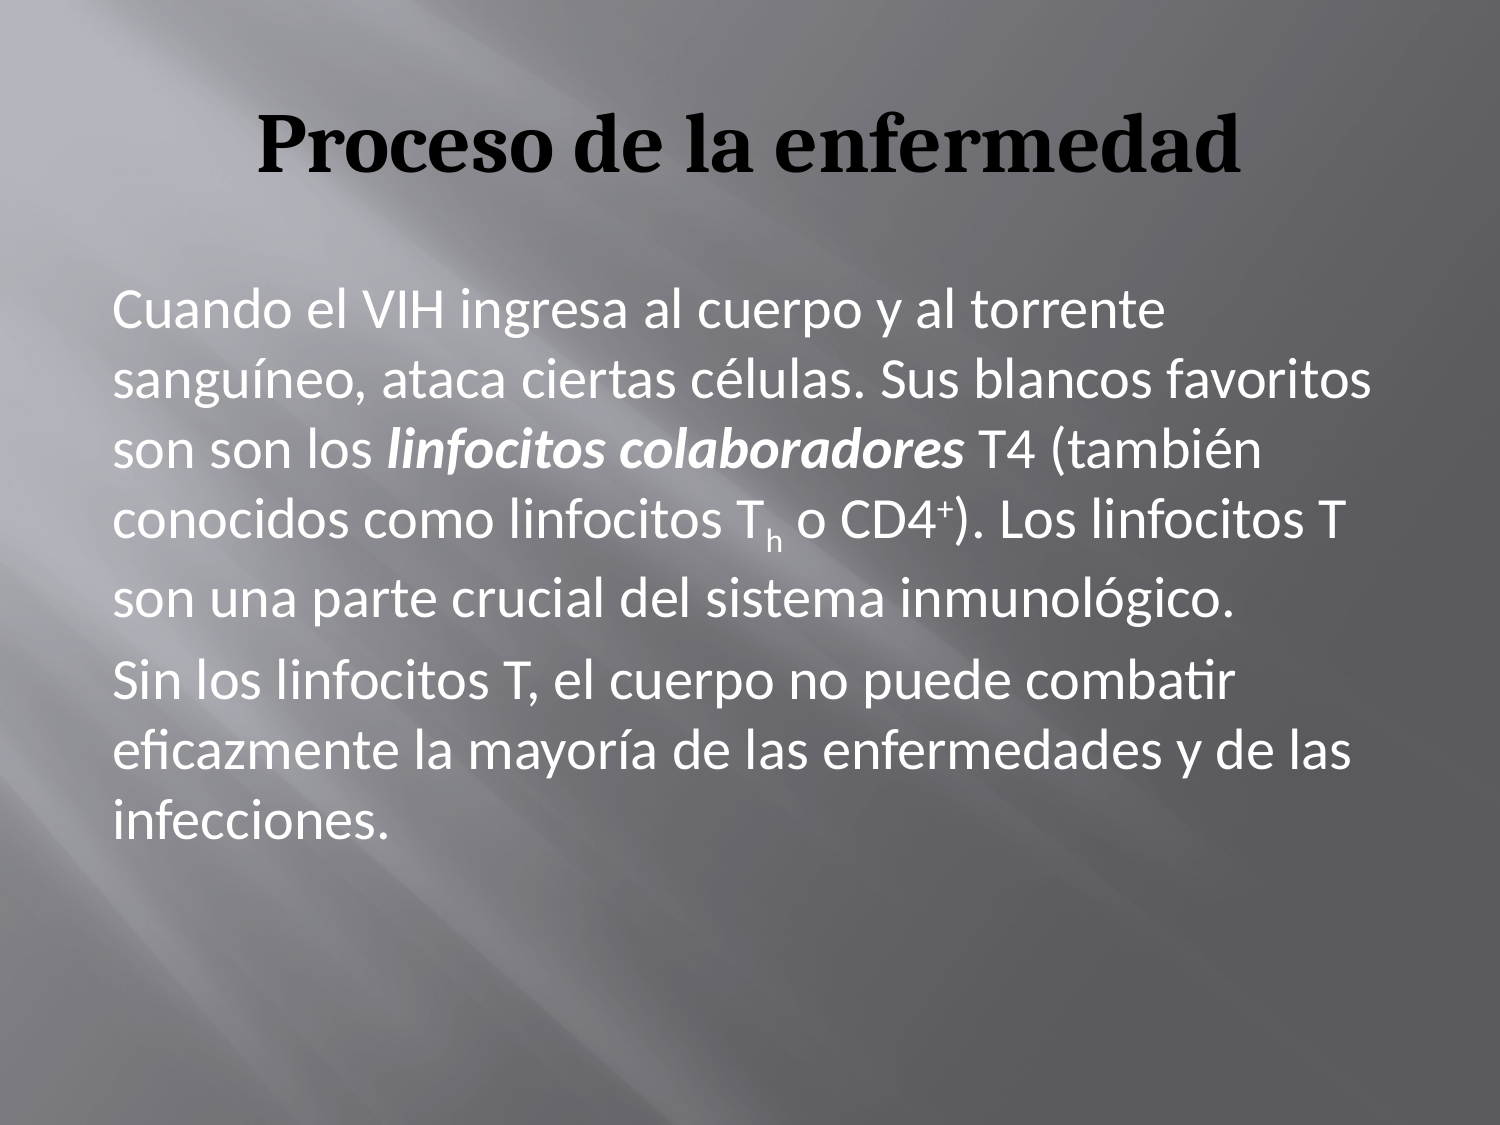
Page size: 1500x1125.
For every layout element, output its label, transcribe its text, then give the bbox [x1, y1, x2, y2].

list Cuando el VIH ingresa al cuerpo y al torrente sanguíneo, ataca ciertas células. Sus blancos favoritos son son los linfocitos colaboradores T4 (también conocidos como linfocitos Th o CD4+). Los linfocitos T son una parte crucial del sistema inmunológico. Sin los linfocitos T, el cuerpo no puede combatir eficazmente la mayoría de las enfermedades y de las infecciones. [75, 262, 1425, 1035]
title Proceso de la enfermedad [75, 45, 1425, 233]
